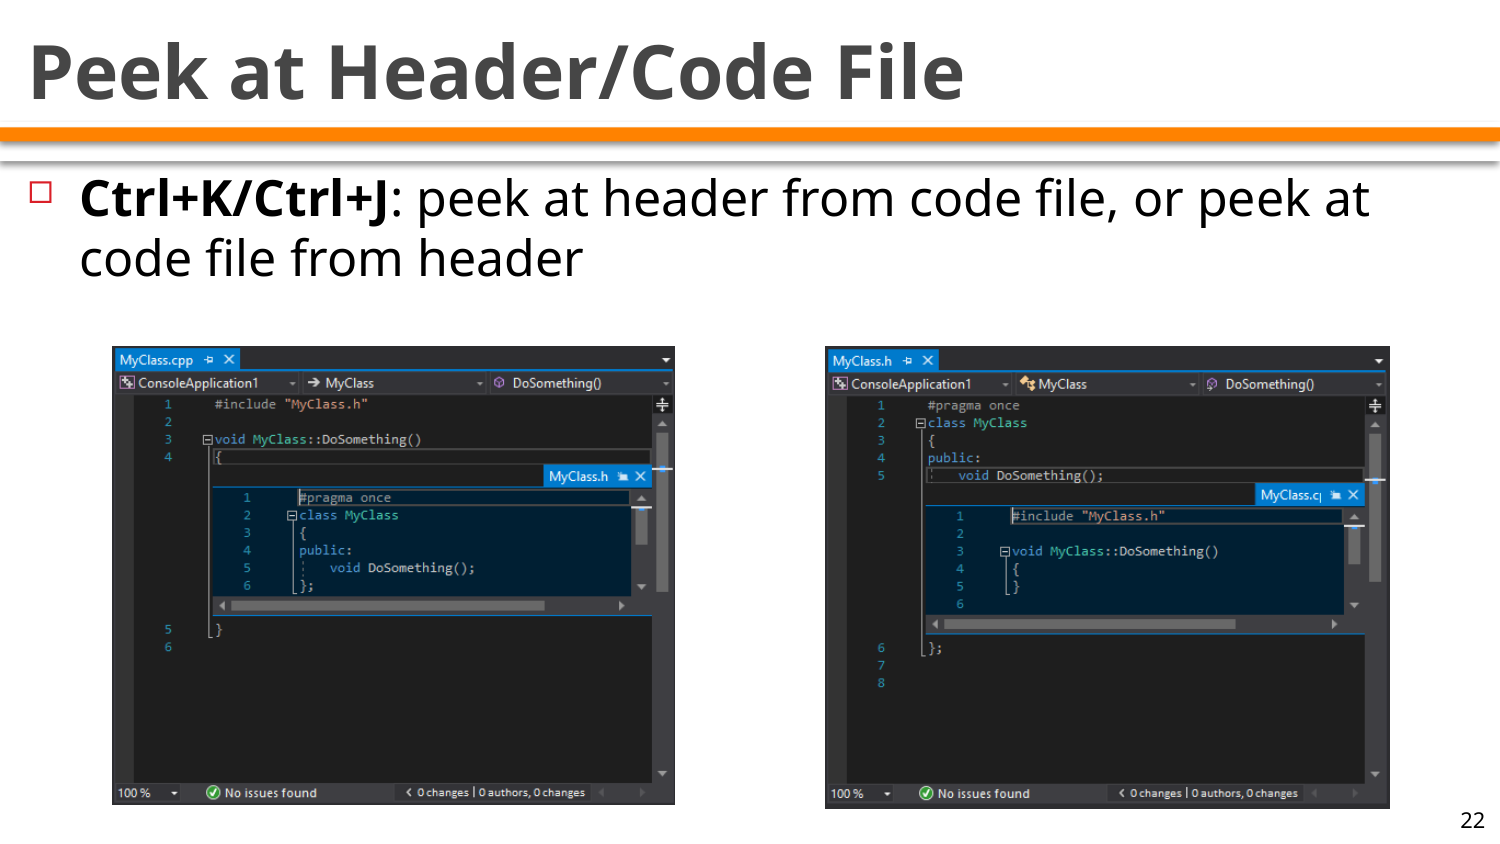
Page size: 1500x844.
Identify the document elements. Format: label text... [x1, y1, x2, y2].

picture [112, 346, 676, 805]
title Peek at Header/Code File [12, 19, 1488, 122]
list Ctrl+K/Ctrl+J: peek at header from code file, or peek at code file from header [12, 159, 1488, 835]
picture [824, 346, 1390, 809]
